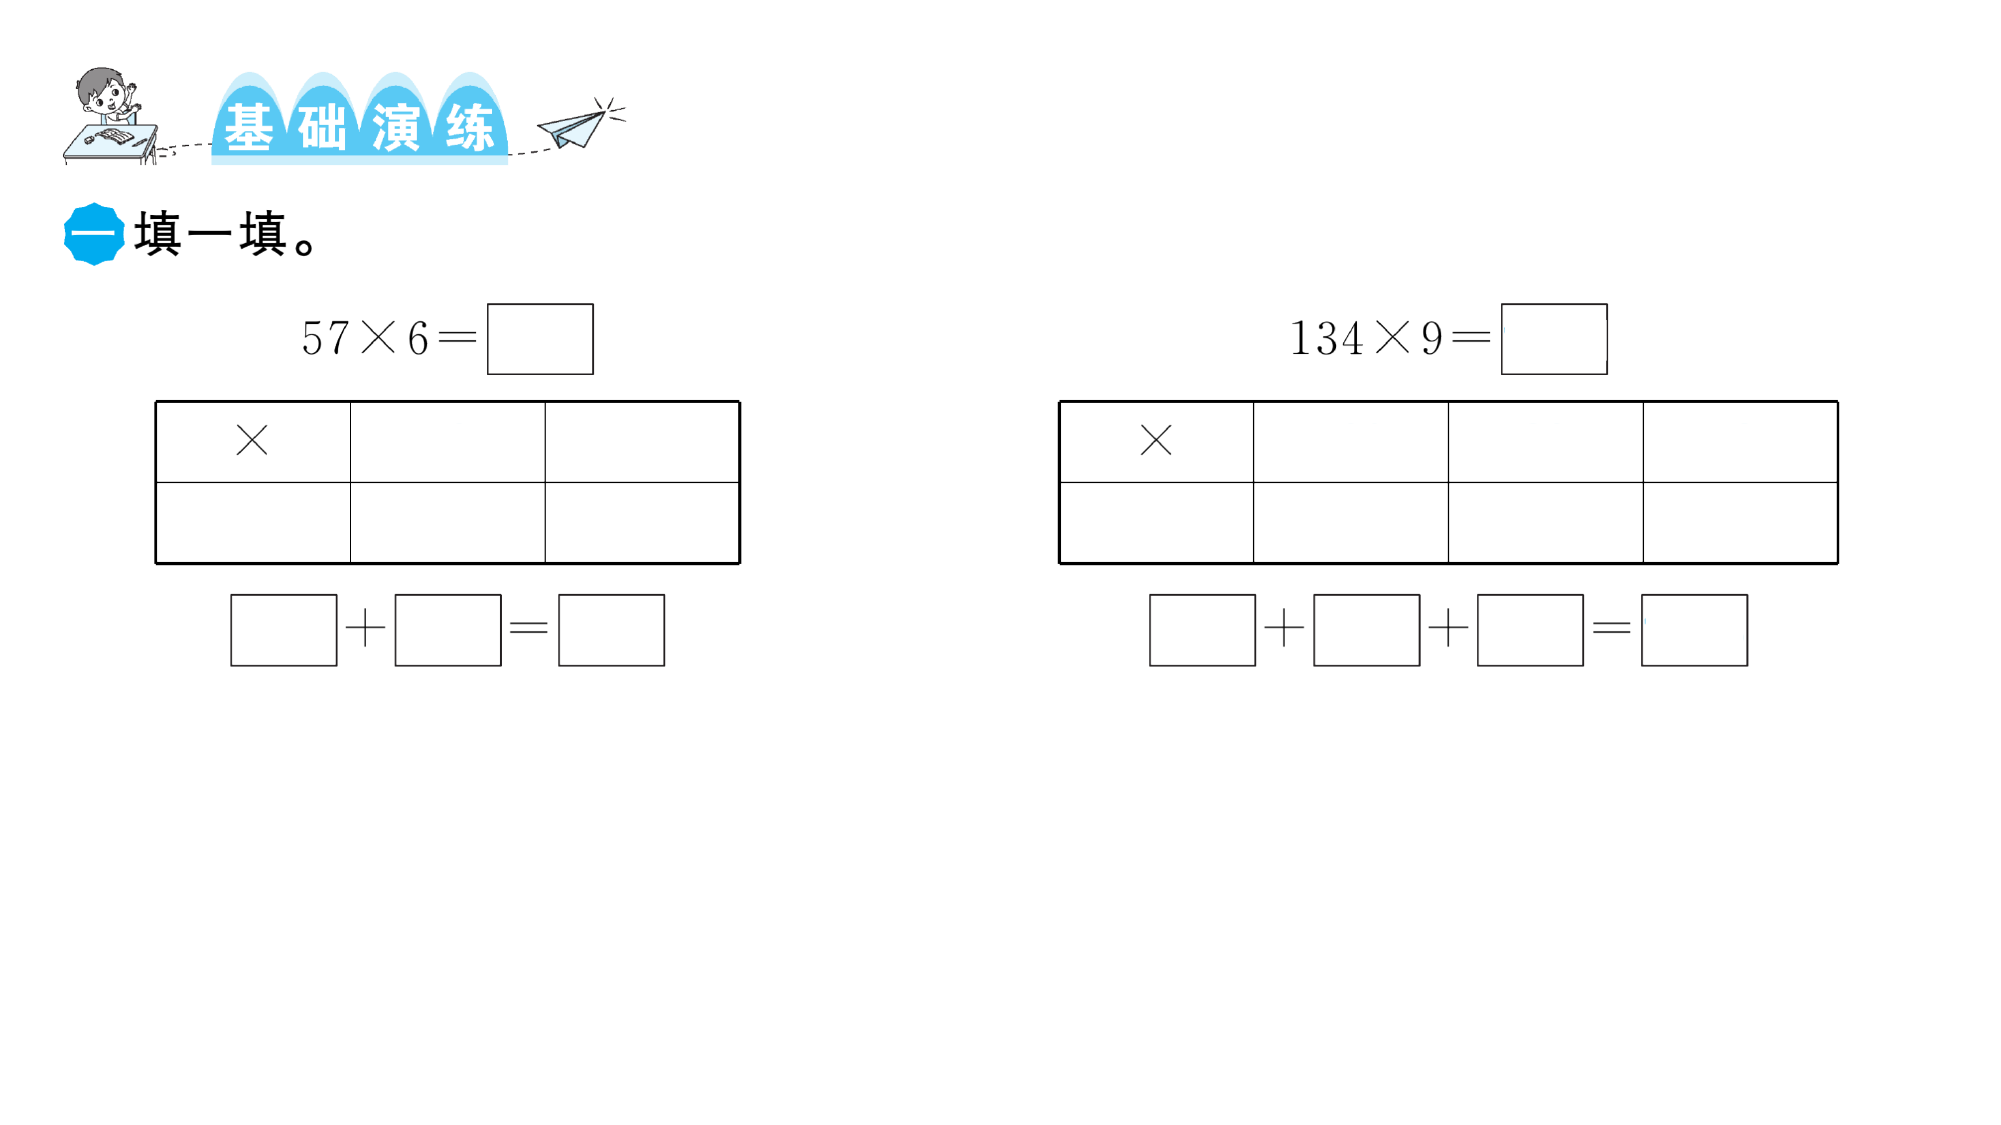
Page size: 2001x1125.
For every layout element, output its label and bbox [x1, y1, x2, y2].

picture [58, 58, 1949, 687]
